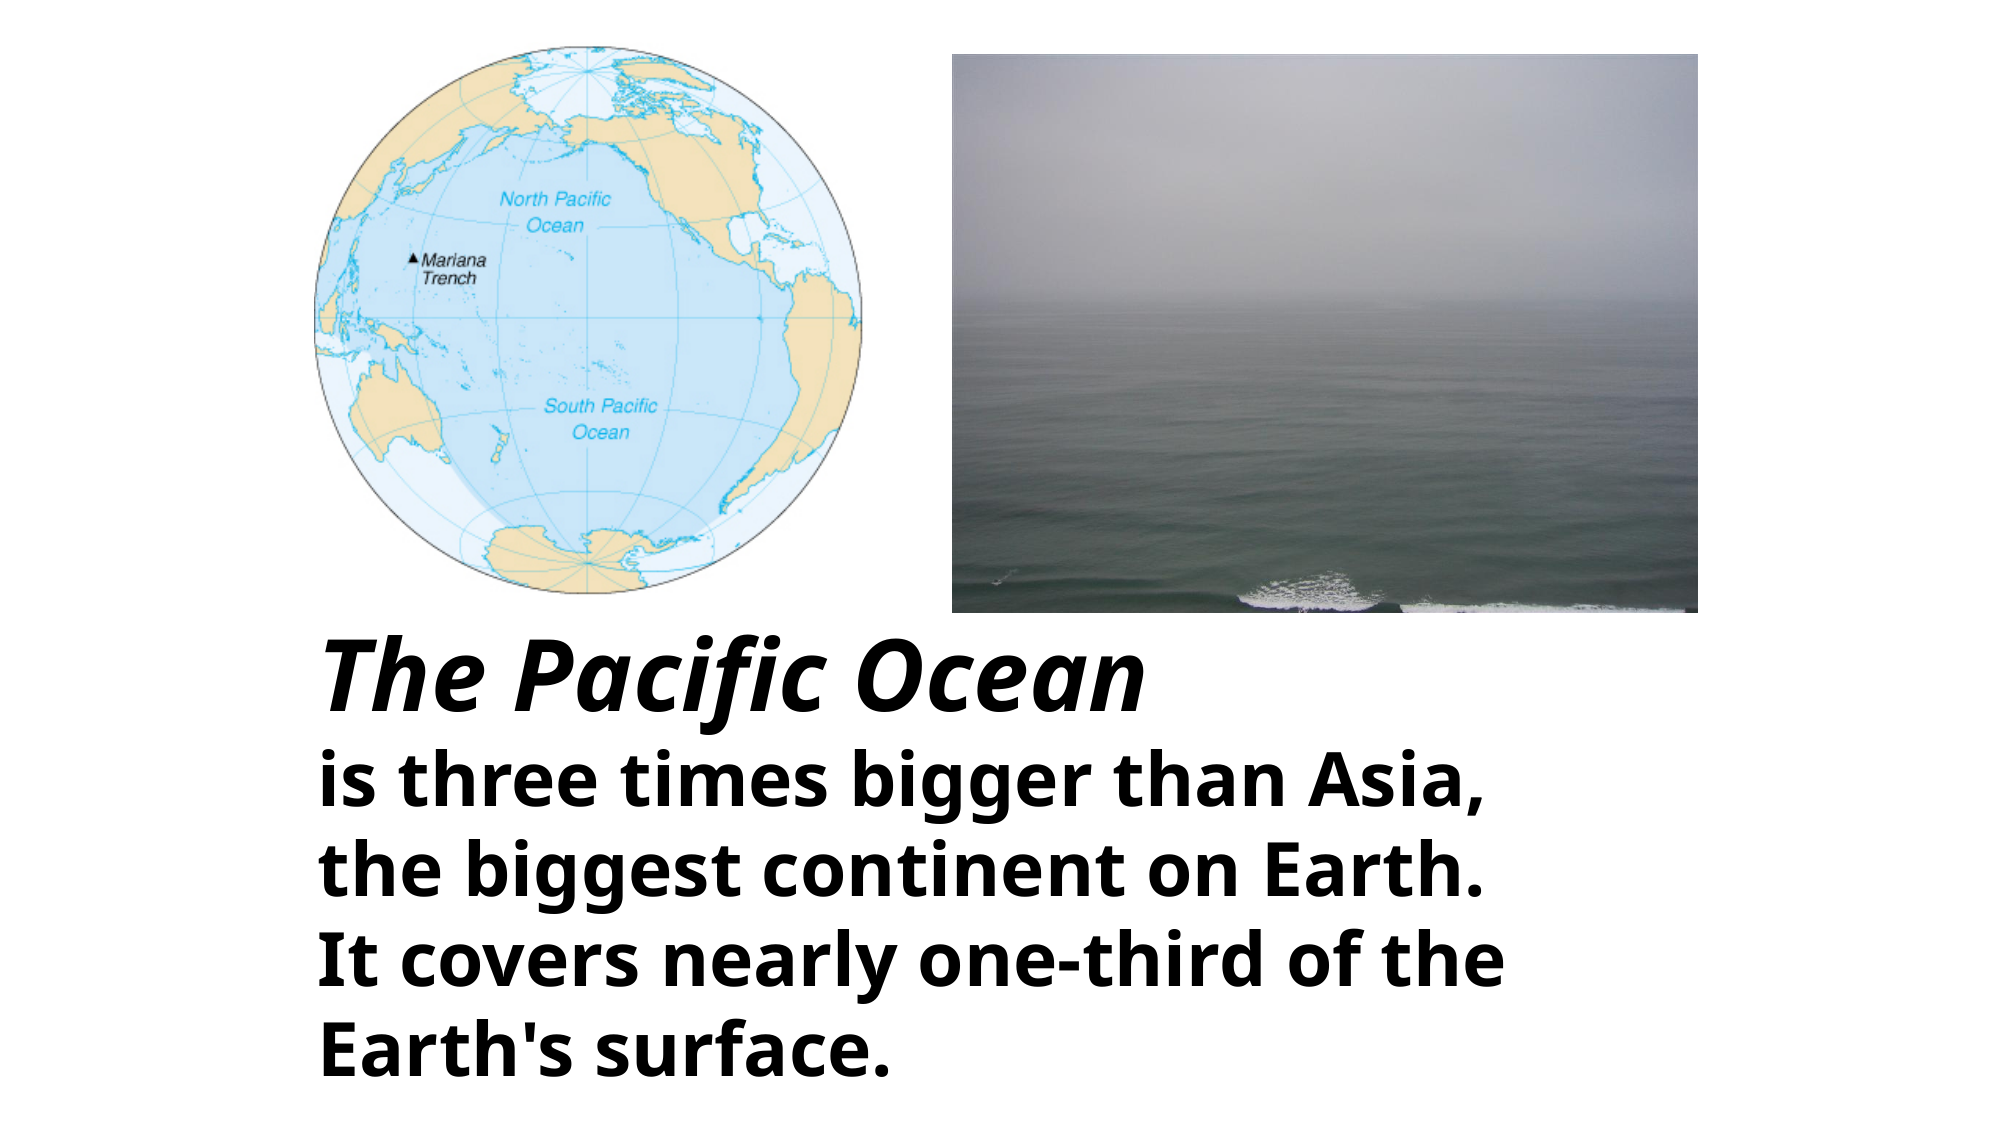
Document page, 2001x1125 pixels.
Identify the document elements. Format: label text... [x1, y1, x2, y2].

picture [314, 42, 864, 599]
picture [952, 54, 1698, 613]
text_box The Pacific Ocean is three times bigger than Asia, the biggest continent on Earth. It covers nearly one-third of the Earth's surface. [303, 604, 1697, 1099]
